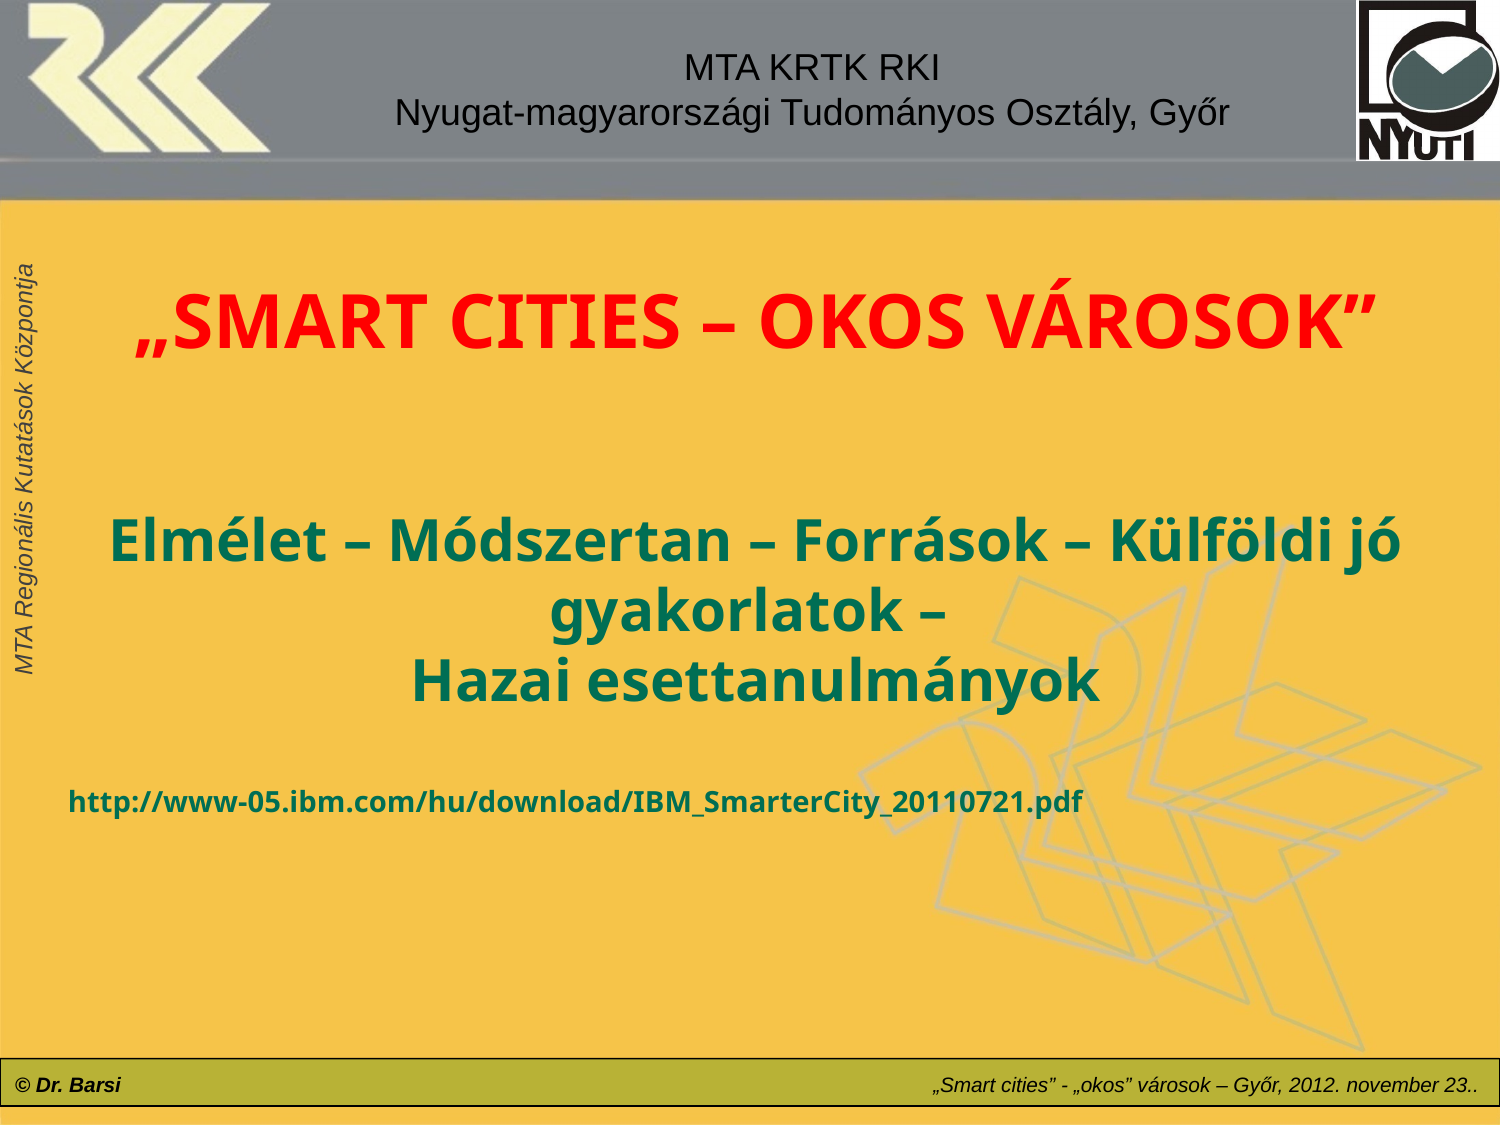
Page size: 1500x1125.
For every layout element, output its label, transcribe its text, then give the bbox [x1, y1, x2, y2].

picture [0, 0, 1500, 1046]
picture [0, 1107, 1500, 1125]
text_box „Smart cities – Okos városok” Elmélet – Módszertan – Források – Külföldi jó gyakorlatok – Hazai esettanulmányok http://www-05.ibm.com/hu/download/IBM_SmarterCity_20110721.pdf [53, 255, 1459, 1045]
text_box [0, 1046, 1500, 1107]
text_box MTA KRTK RKI Nyugat-magyarországi Tudományos Osztály, Győr [379, 35, 1246, 140]
